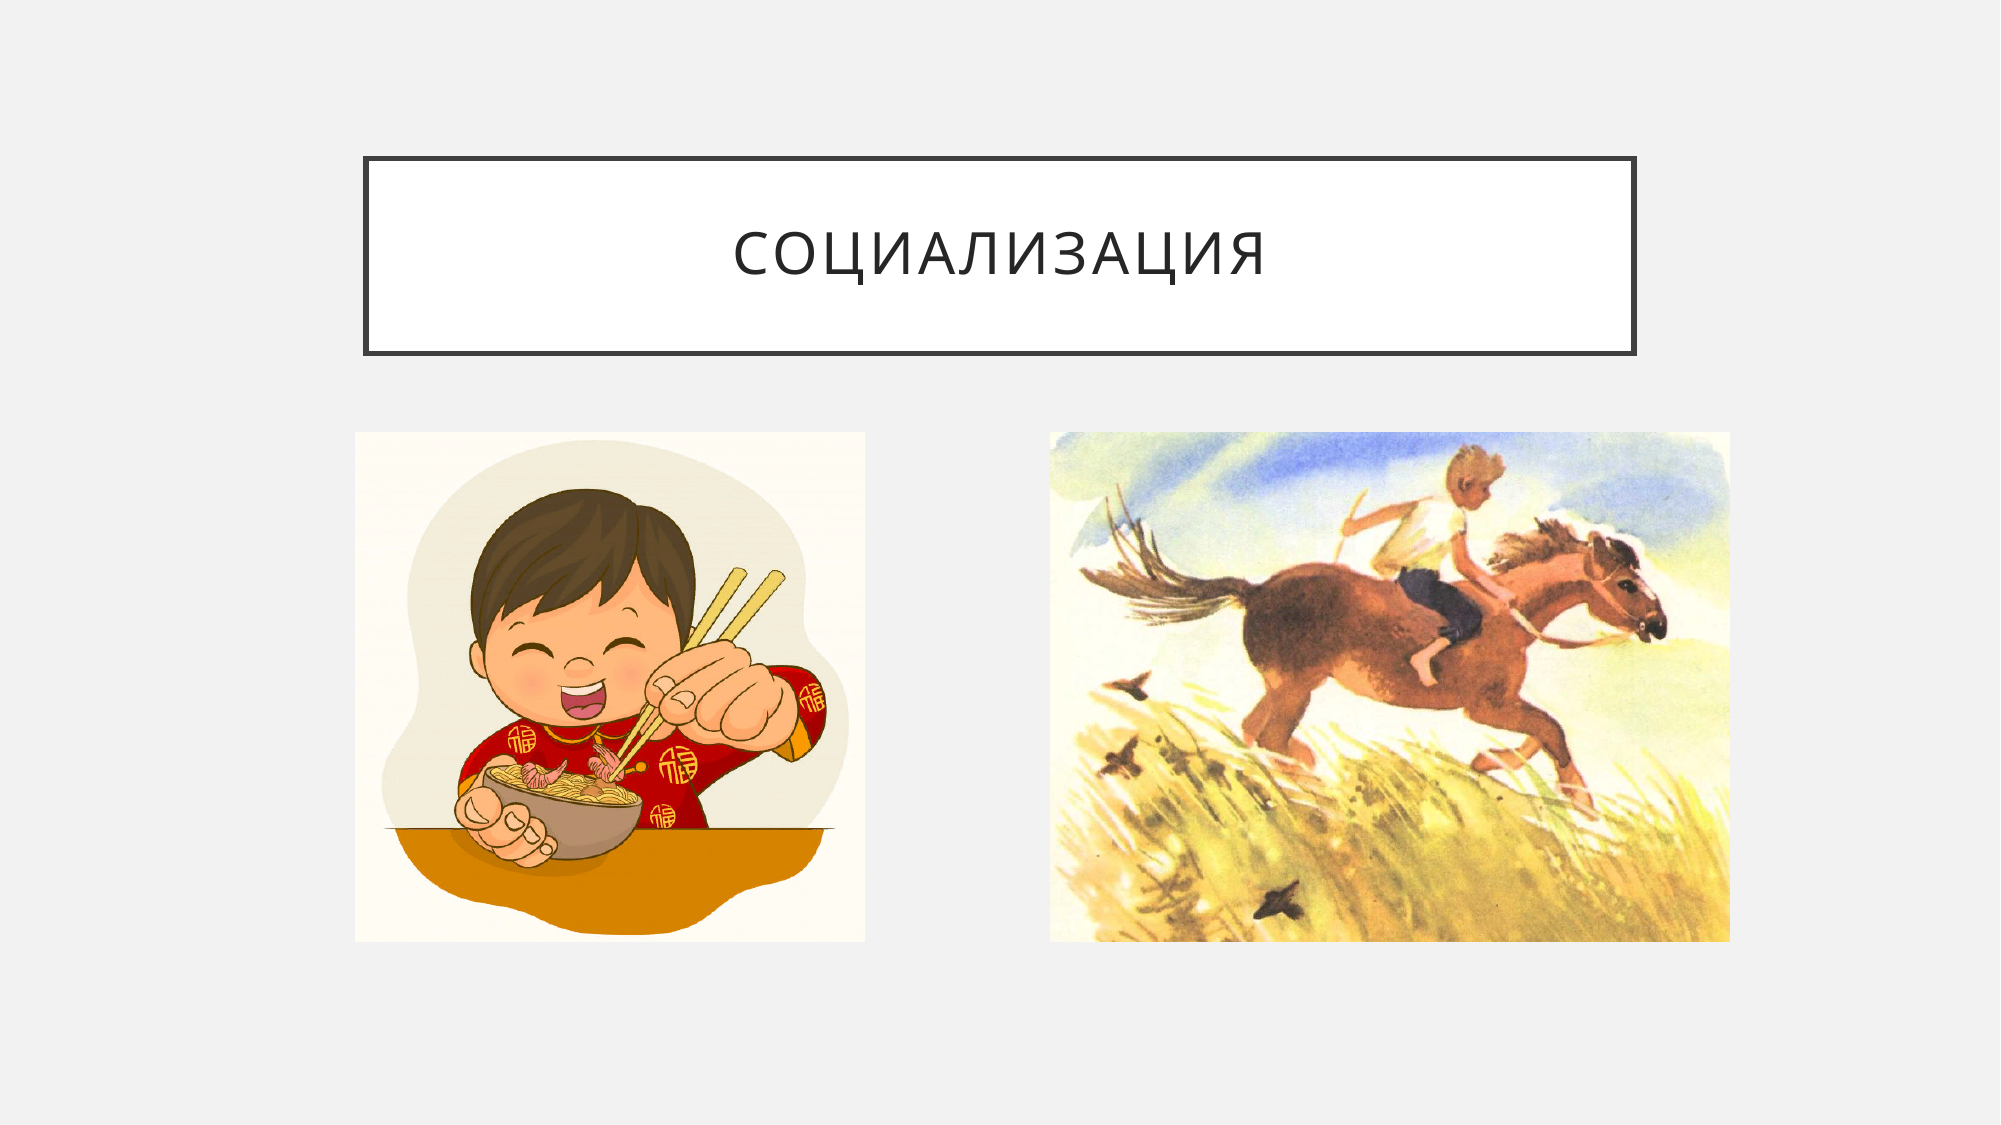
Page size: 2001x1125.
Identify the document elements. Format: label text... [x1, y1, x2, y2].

title социализация [363, 156, 1637, 356]
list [355, 432, 865, 942]
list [1050, 432, 1730, 942]
